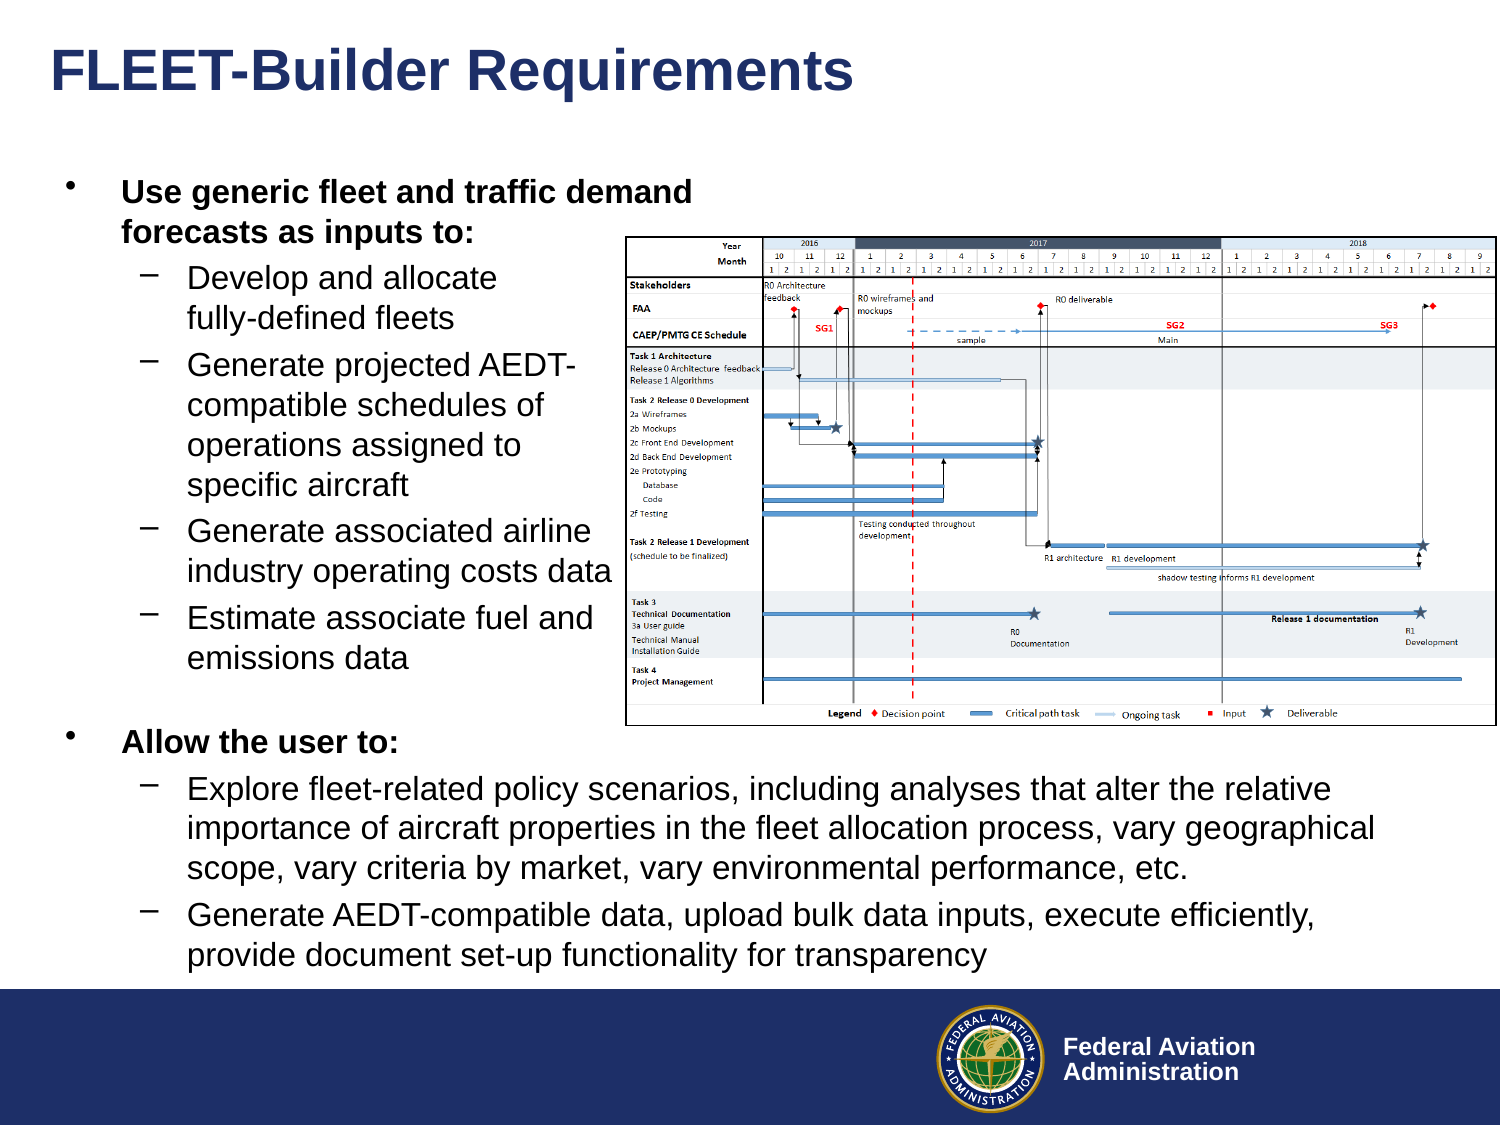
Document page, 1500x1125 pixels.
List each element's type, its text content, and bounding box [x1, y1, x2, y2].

text_box Allow the user to: Explore fleet-related policy scenarios, including analyses that alter the relative importance of aircraft properties in the fleet allocation process, vary geographical scope, vary criteria by market, vary environmental performance, etc. Generate AEDT-compatible data, upload bulk data inputs, execute efficiently, provide document set-up functionality for transparency [50, 712, 1396, 1038]
title FLEET-Builder Requirements [34, 17, 1482, 118]
picture [626, 237, 1496, 726]
list Use generic fleet and traffic demand forecasts as inputs to: Develop and allocate fully-defined fleets Generate projected AEDT-compatible schedules of operations assigned to specific aircraft Generate associated airline industry operating costs data Estimate associate fuel and emissions data [50, 162, 713, 712]
